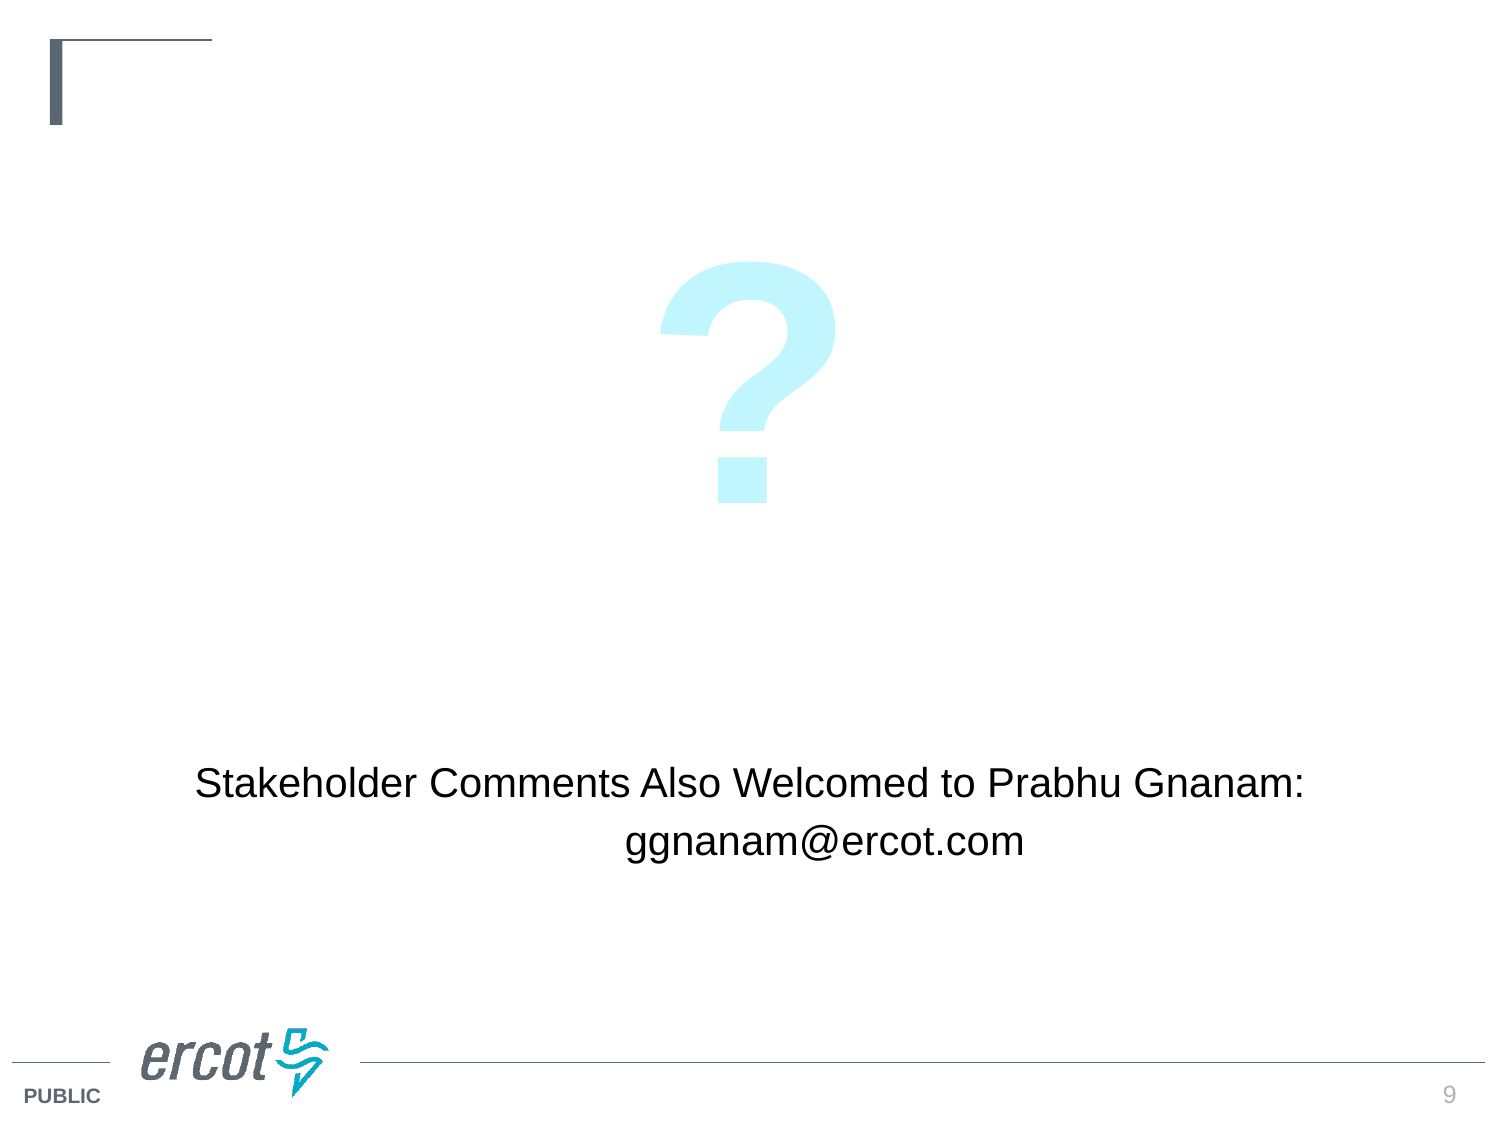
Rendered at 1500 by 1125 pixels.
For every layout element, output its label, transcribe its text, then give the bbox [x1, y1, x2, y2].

picture [137, 1024, 332, 1100]
list ? Stakeholder Comments Also Welcomed to Prabhu Gnanam: ggnanam@ercot.com [50, 50, 1450, 972]
slide_number 9 [1412, 1076, 1488, 1112]
